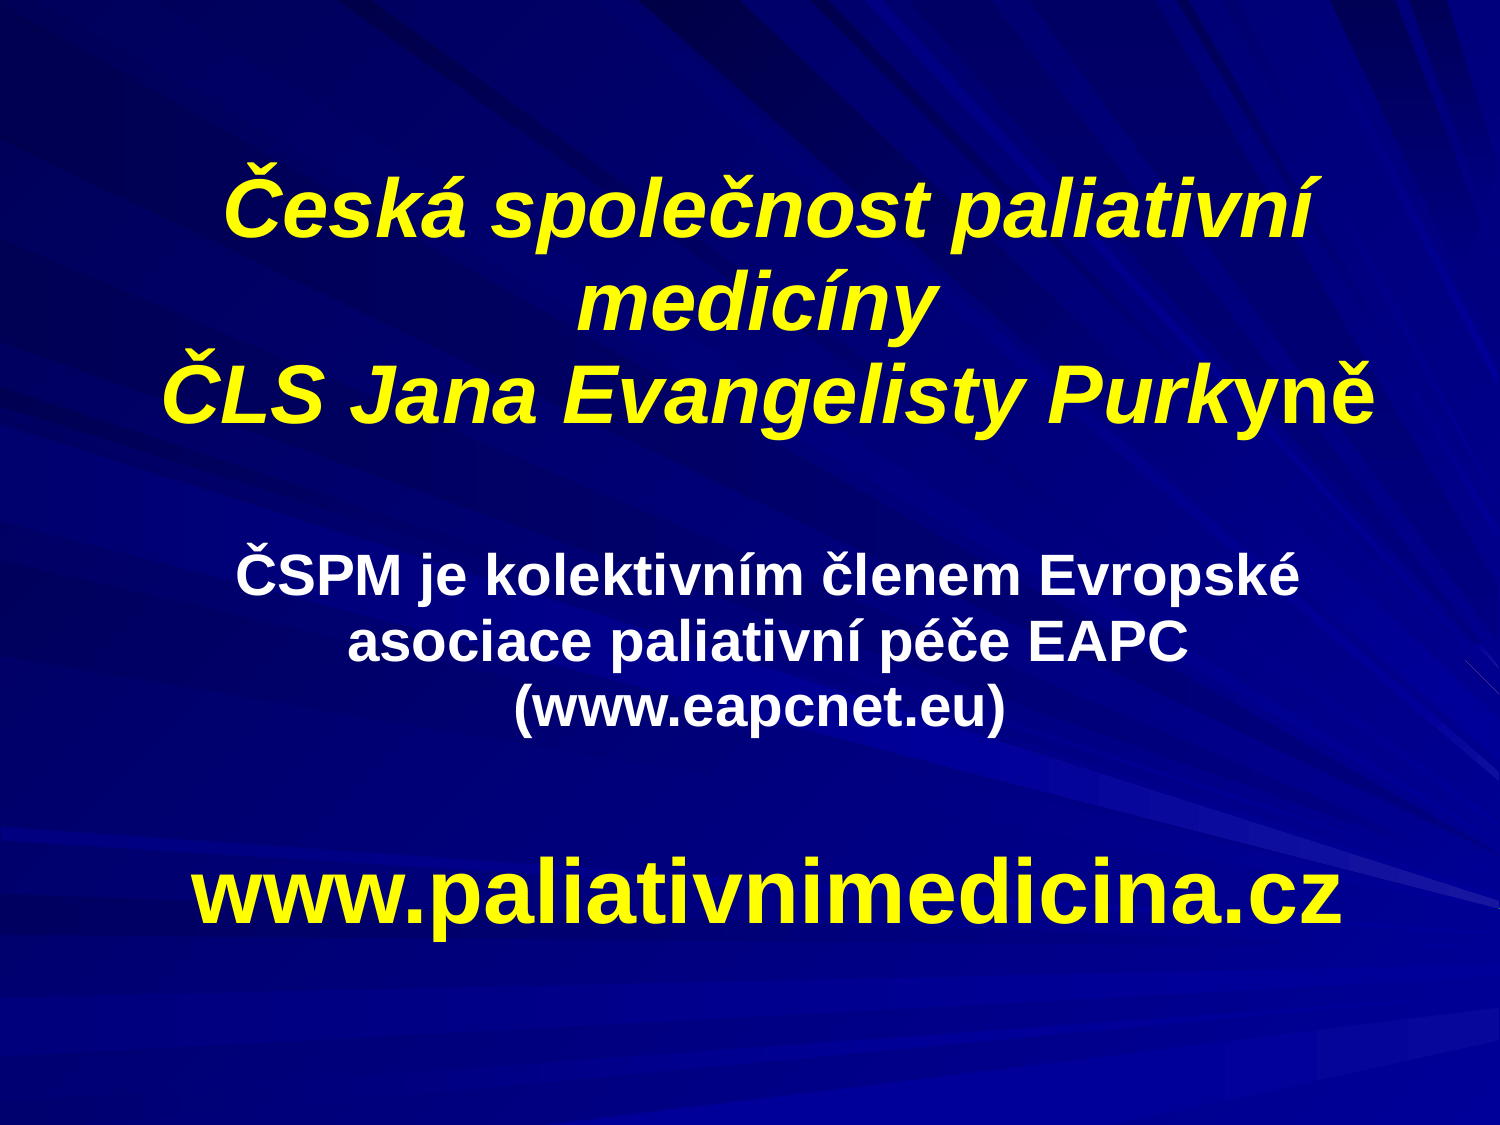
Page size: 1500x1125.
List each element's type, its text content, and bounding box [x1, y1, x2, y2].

title Česká společnost paliativní medicíny ČLS Jana Evangelisty Purkyně ČSPM je kolektivním členem Evropské asociace paliativní péče EAPC (www.eapcnet.eu) www.paliativnimedicina.cz [111, 47, 1426, 1059]
